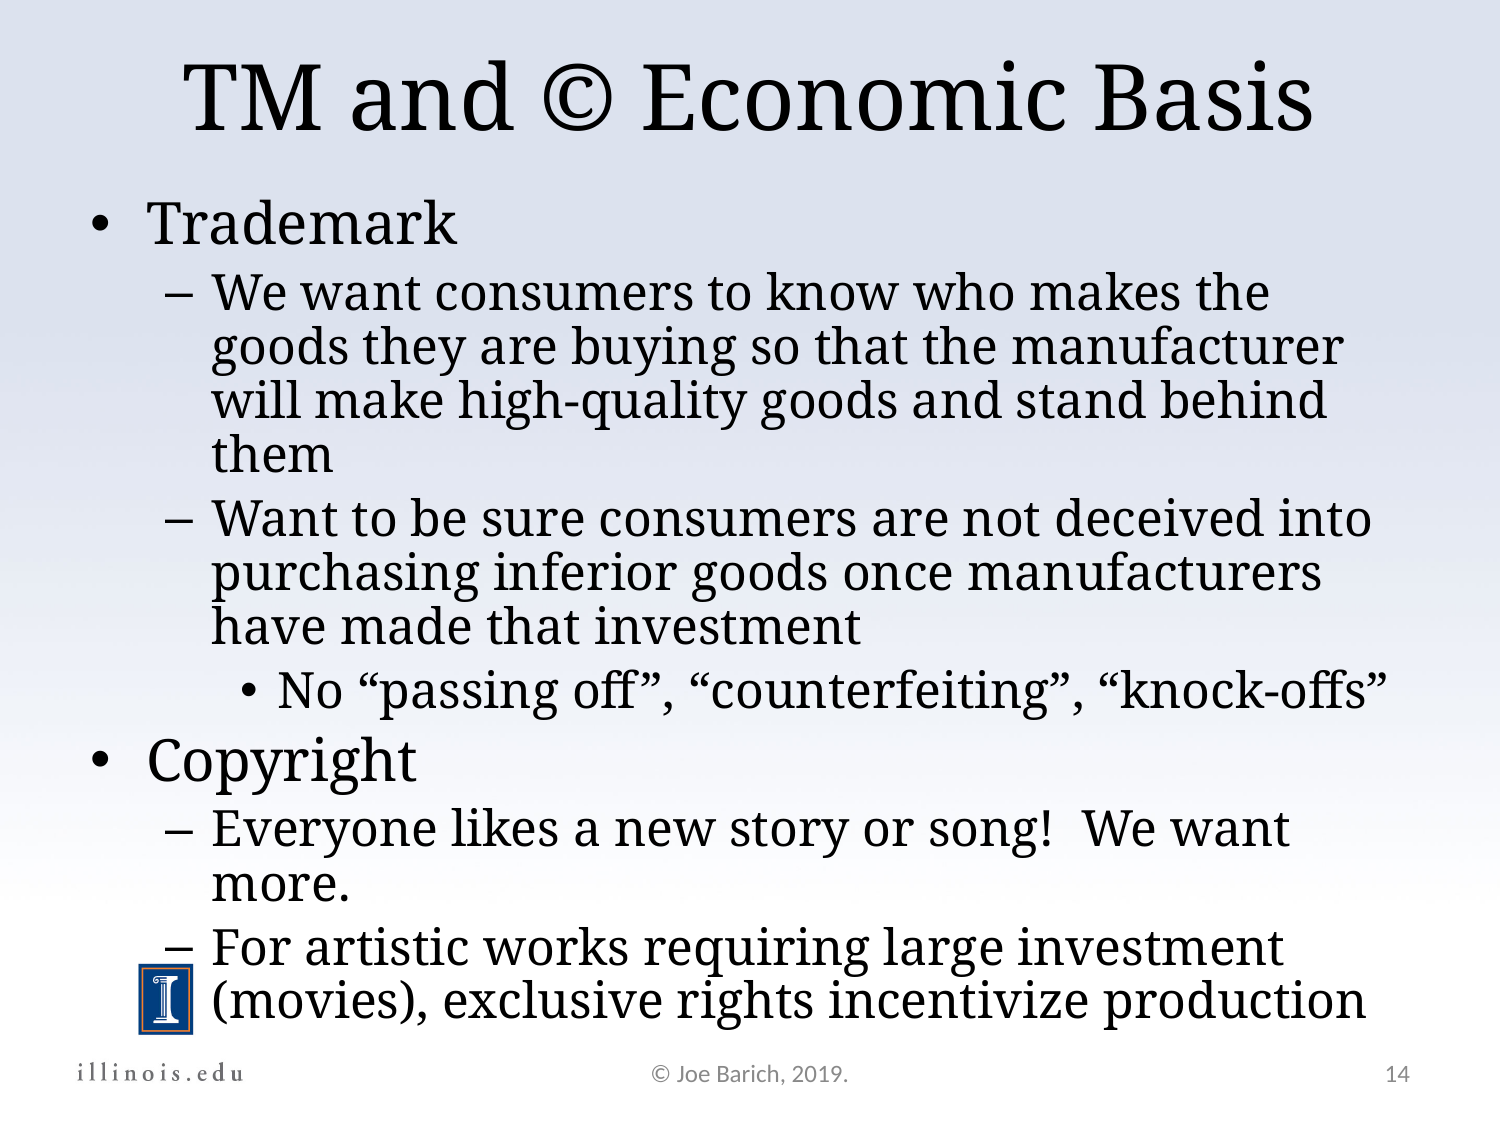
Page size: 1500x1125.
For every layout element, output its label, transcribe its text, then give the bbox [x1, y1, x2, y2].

slide_number 14 [1074, 1042, 1425, 1103]
picture [0, 0, 1500, 1125]
footer © Joe Barich, 2019. [512, 1042, 988, 1103]
title TM and © Economic Basis [74, 0, 1426, 186]
list Trademark We want consumers to know who makes the goods they are buying so that the manufacturer will make high-quality goods and stand behind them Want to be sure consumers are not deceived into purchasing inferior goods once manufacturers have made that investment No “passing off”, “counterfeiting”, “knock-offs” Copyright Everyone likes a new story or song! We want more. For artistic works requiring large investment (movies), exclusive rights incentivize production [74, 186, 1426, 875]
